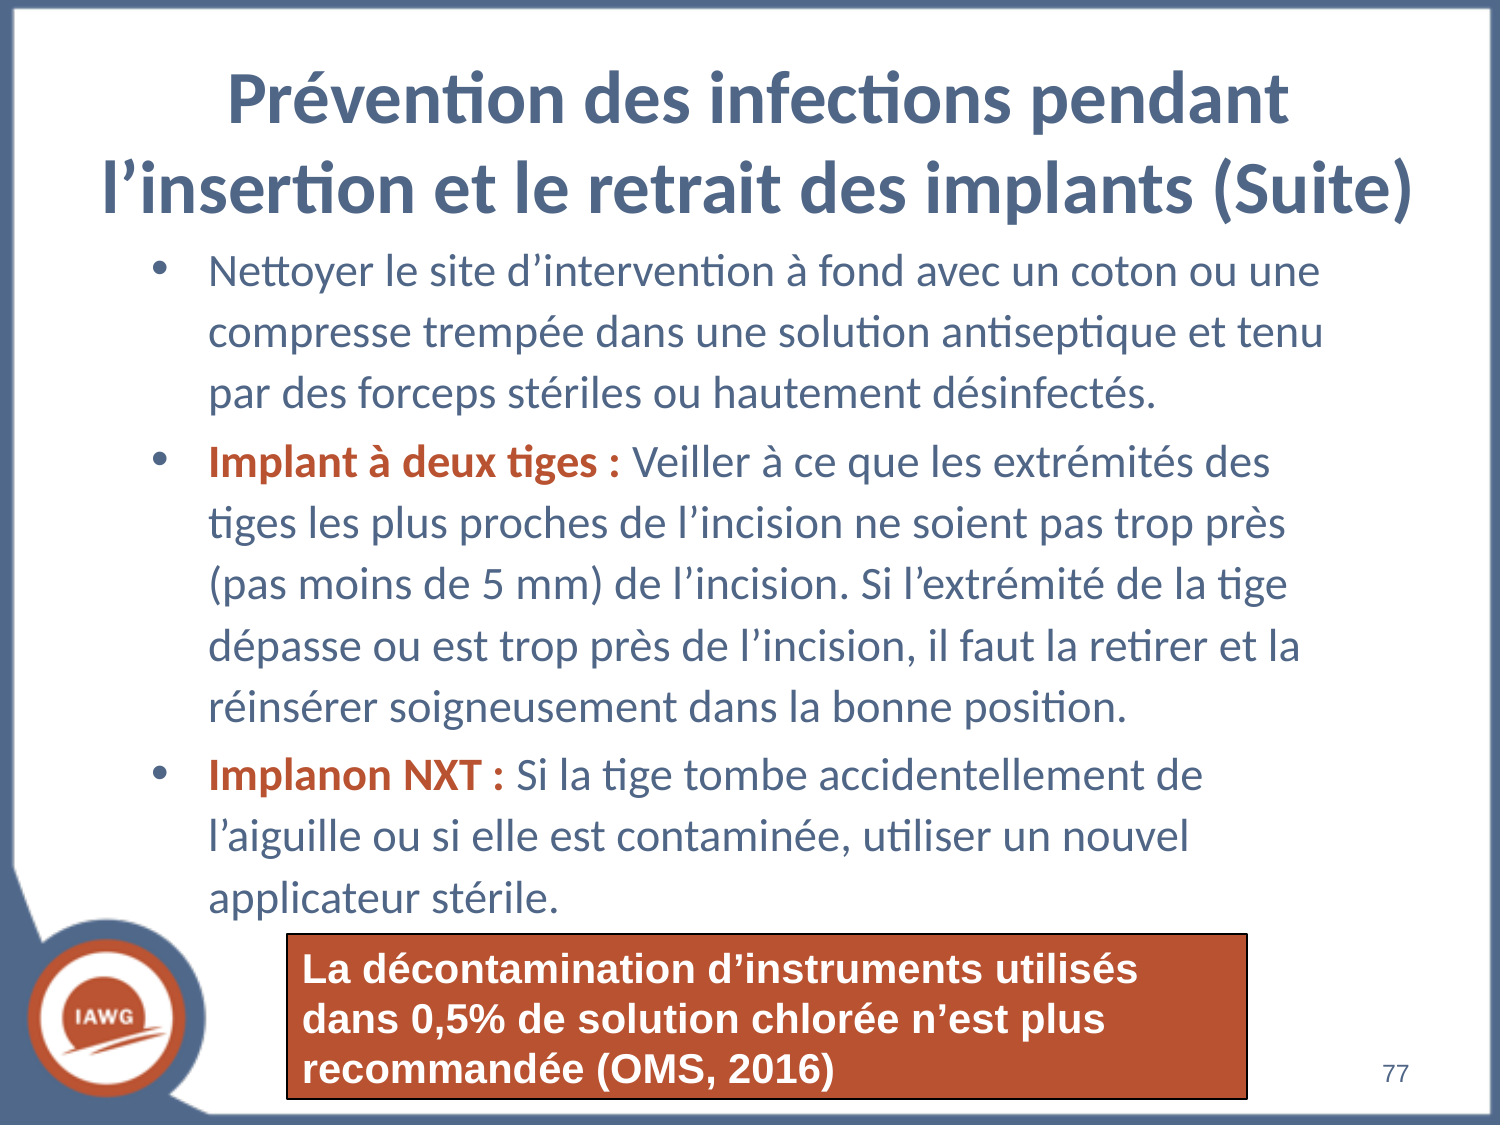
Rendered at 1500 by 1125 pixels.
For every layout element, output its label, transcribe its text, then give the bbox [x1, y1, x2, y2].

text_box La décontamination d’instruments utilisés dans 0,5% de solution chlorée n’est plus recommandée (OMS, 2016) [286, 934, 1247, 1100]
list Nettoyer le site d’intervention à fond avec un coton ou une compresse trempée dans une solution antiseptique et tenu par des forceps stériles ou hautement désinfectés. Implant à deux tiges : Veiller à ce que les extrémités des tiges les plus proches de l’incision ne soient pas trop près (pas moins de 5 mm) de l’incision. Si l’extrémité de la tige dépasse ou est trop près de l’incision, il faut la retirer et la réinsérer soigneusement dans la bonne position. Implanon NXT : Si la tige tombe accidentellement de l’aiguille ou si elle est contaminée, utiliser un nouvel applicateur stérile. [117, 226, 1382, 935]
slide_number ‹#› [1074, 1042, 1425, 1103]
title Prévention des infections pendant l’insertion et le retrait des implants (Suite) [75, 45, 1444, 233]
picture [0, 0, 1500, 1125]
